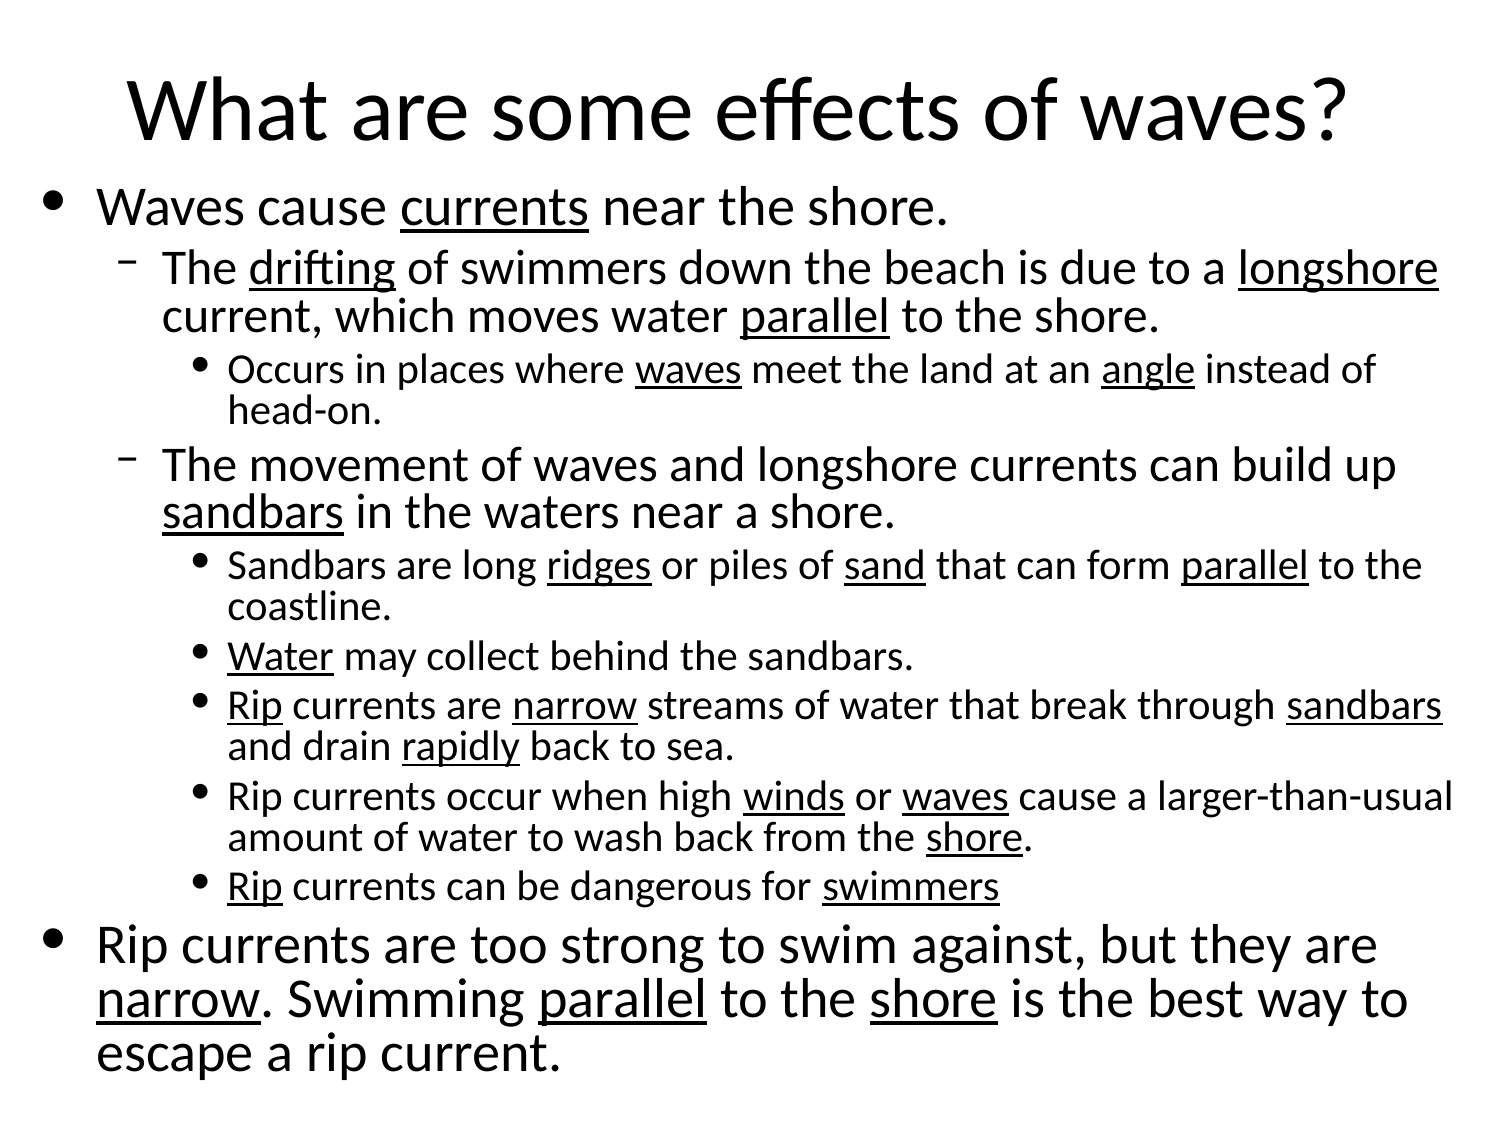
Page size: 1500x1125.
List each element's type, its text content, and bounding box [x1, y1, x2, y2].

list Waves cause currents near the shore. The drifting of swimmers down the beach is due to a longshore current, which moves water parallel to the shore. Occurs in places where waves meet the land at an angle instead of head-on. The movement of waves and longshore currents can build up sandbars in the waters near a shore. Sandbars are long ridges or piles of sand that can form parallel to the coastline. Water may collect behind the sandbars. Rip currents are narrow streams of water that break through sandbars and drain rapidly back to sea. Rip currents occur when high winds or waves cause a larger-than-usual amount of water to wash back from the shore. Rip currents can be dangerous for swimmers Rip currents are too strong to swim against, but they are narrow. Swimming parallel to the shore is the best way to escape a rip current. [24, 174, 1475, 1125]
title What are some effects of waves? [75, 24, 1425, 174]
